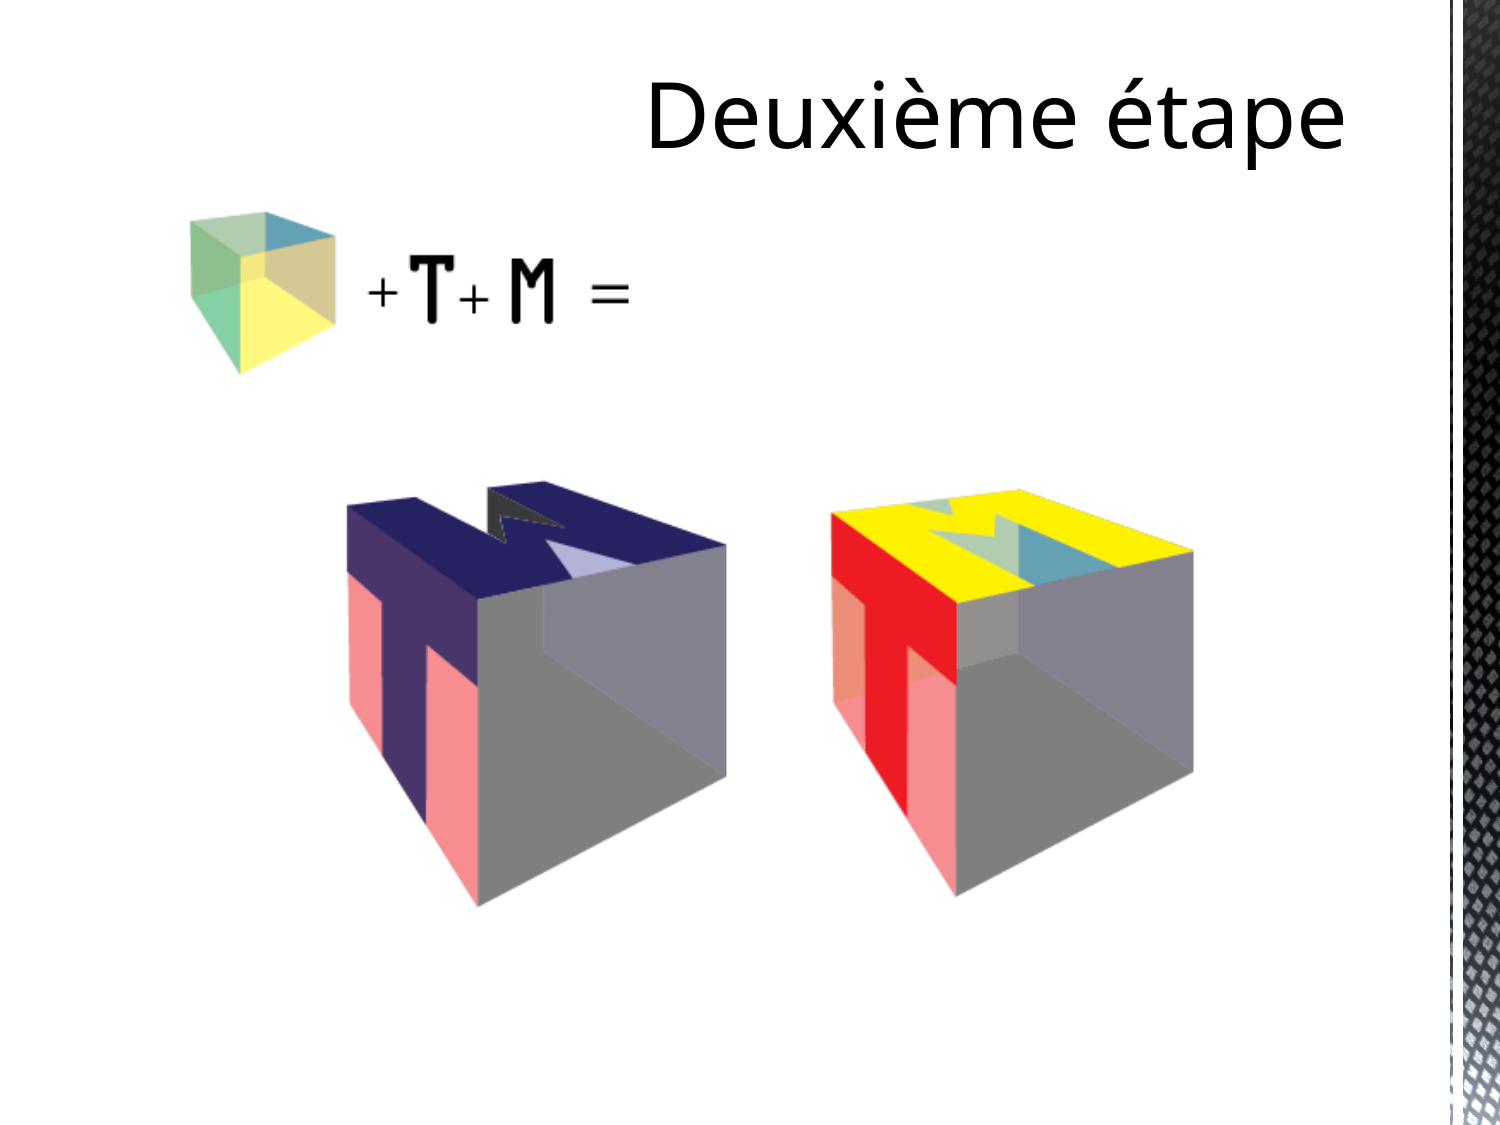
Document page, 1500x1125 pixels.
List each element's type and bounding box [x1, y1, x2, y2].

picture [1447, 0, 1500, 1125]
list [76, 70, 1436, 1121]
